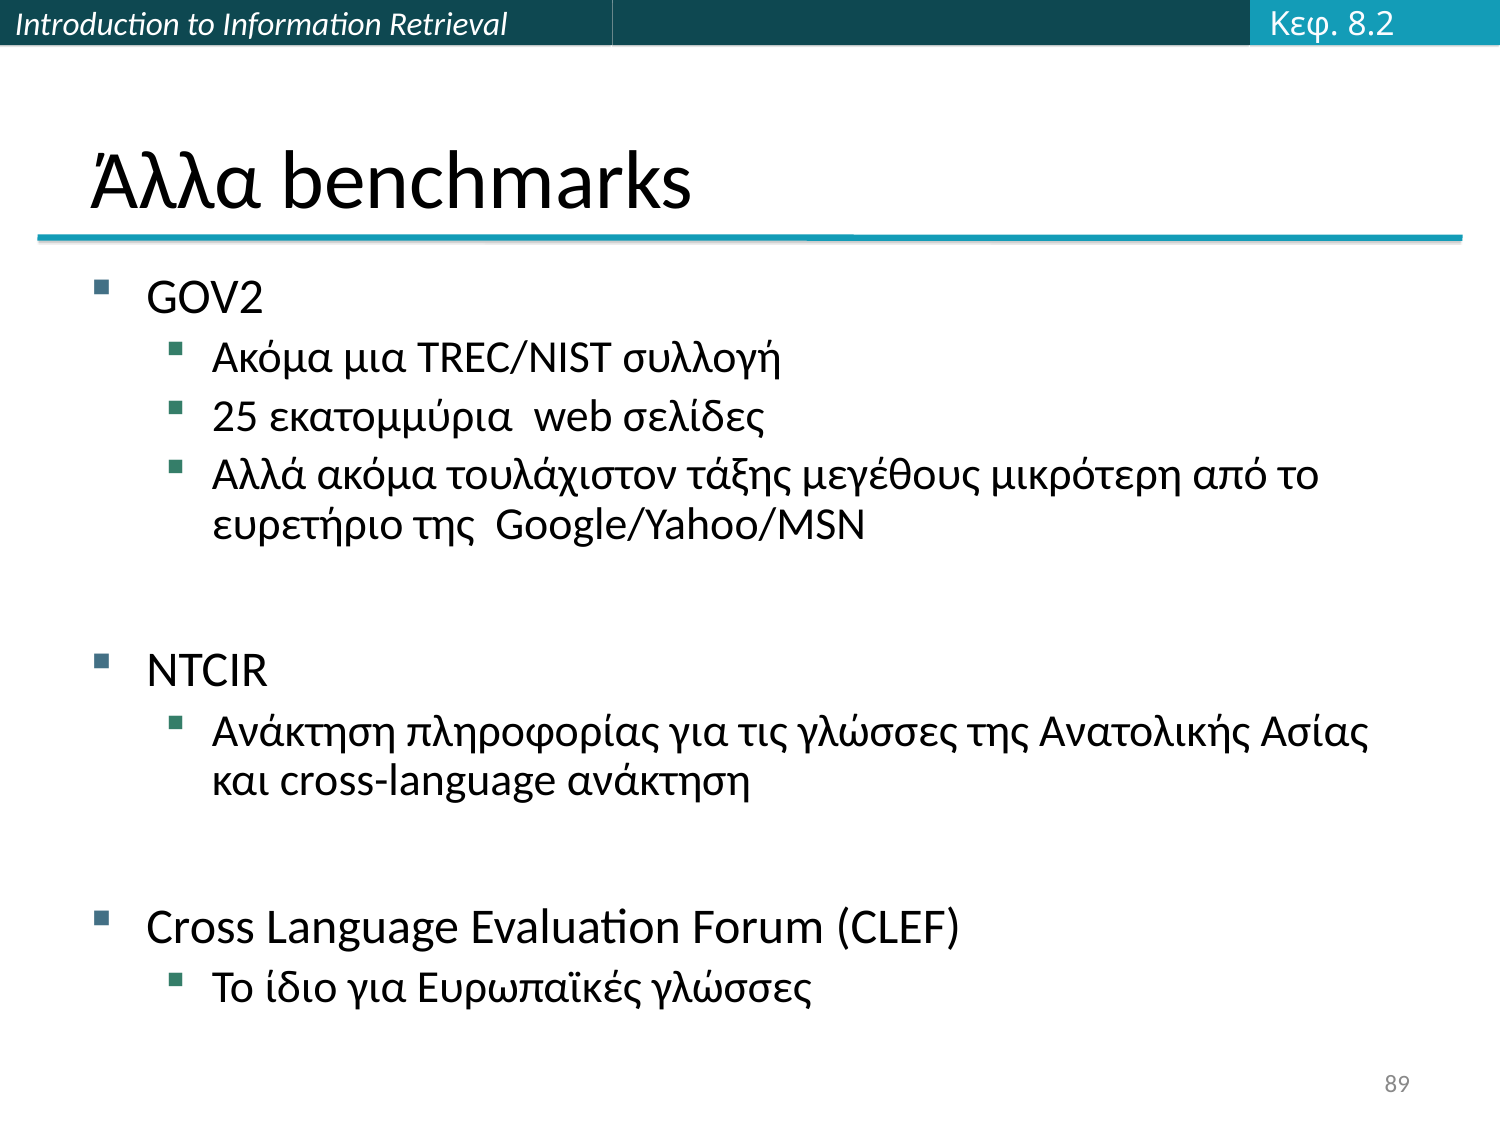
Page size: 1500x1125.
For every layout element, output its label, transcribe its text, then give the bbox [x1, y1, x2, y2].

slide_number 89 [1074, 1062, 1425, 1103]
title Άλλα benchmarks [74, 44, 1426, 233]
list GOV2 Ακόμα μια TREC/NIST συλλογή 25 εκατομμύρια web σελίδες Αλλά ακόμα τουλάχιστον τάξης μεγέθους μικρότερη από το ευρετήριο της Google/Yahoo/MSN NTCIR Ανάκτηση πληροφορίας για τις γλώσσες της Ανατολικής Ασίας και cross-language ανάκτηση Cross Language Evaluation Forum (CLEF) Το ίδιο για Ευρωπαϊκές γλώσσες [74, 262, 1438, 888]
text_box Κεφ. 8.2 [1254, 0, 1410, 50]
